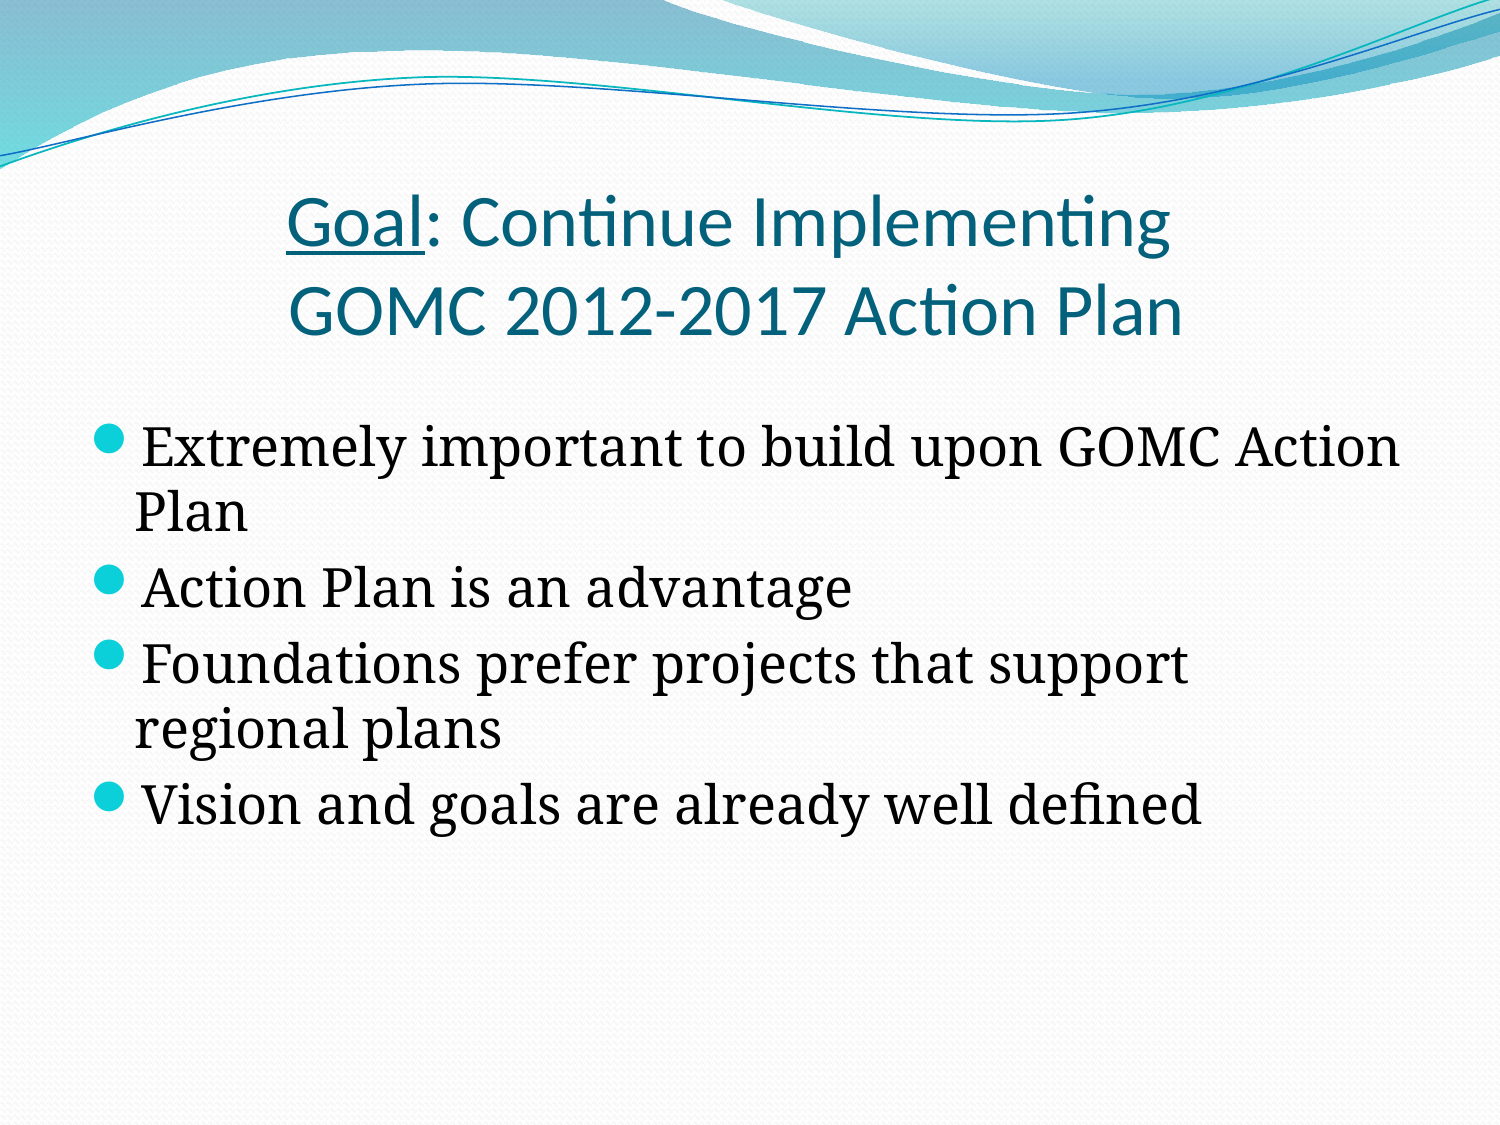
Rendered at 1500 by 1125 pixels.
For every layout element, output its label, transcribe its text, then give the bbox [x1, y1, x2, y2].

list Extremely important to build upon GOMC Action Plan Action Plan is an advantage Foundations prefer projects that support regional plans Vision and goals are already well defined [75, 404, 1425, 913]
title Goal: Continue Implementing GOMC 2012-2017 Action Plan [62, 162, 1413, 350]
